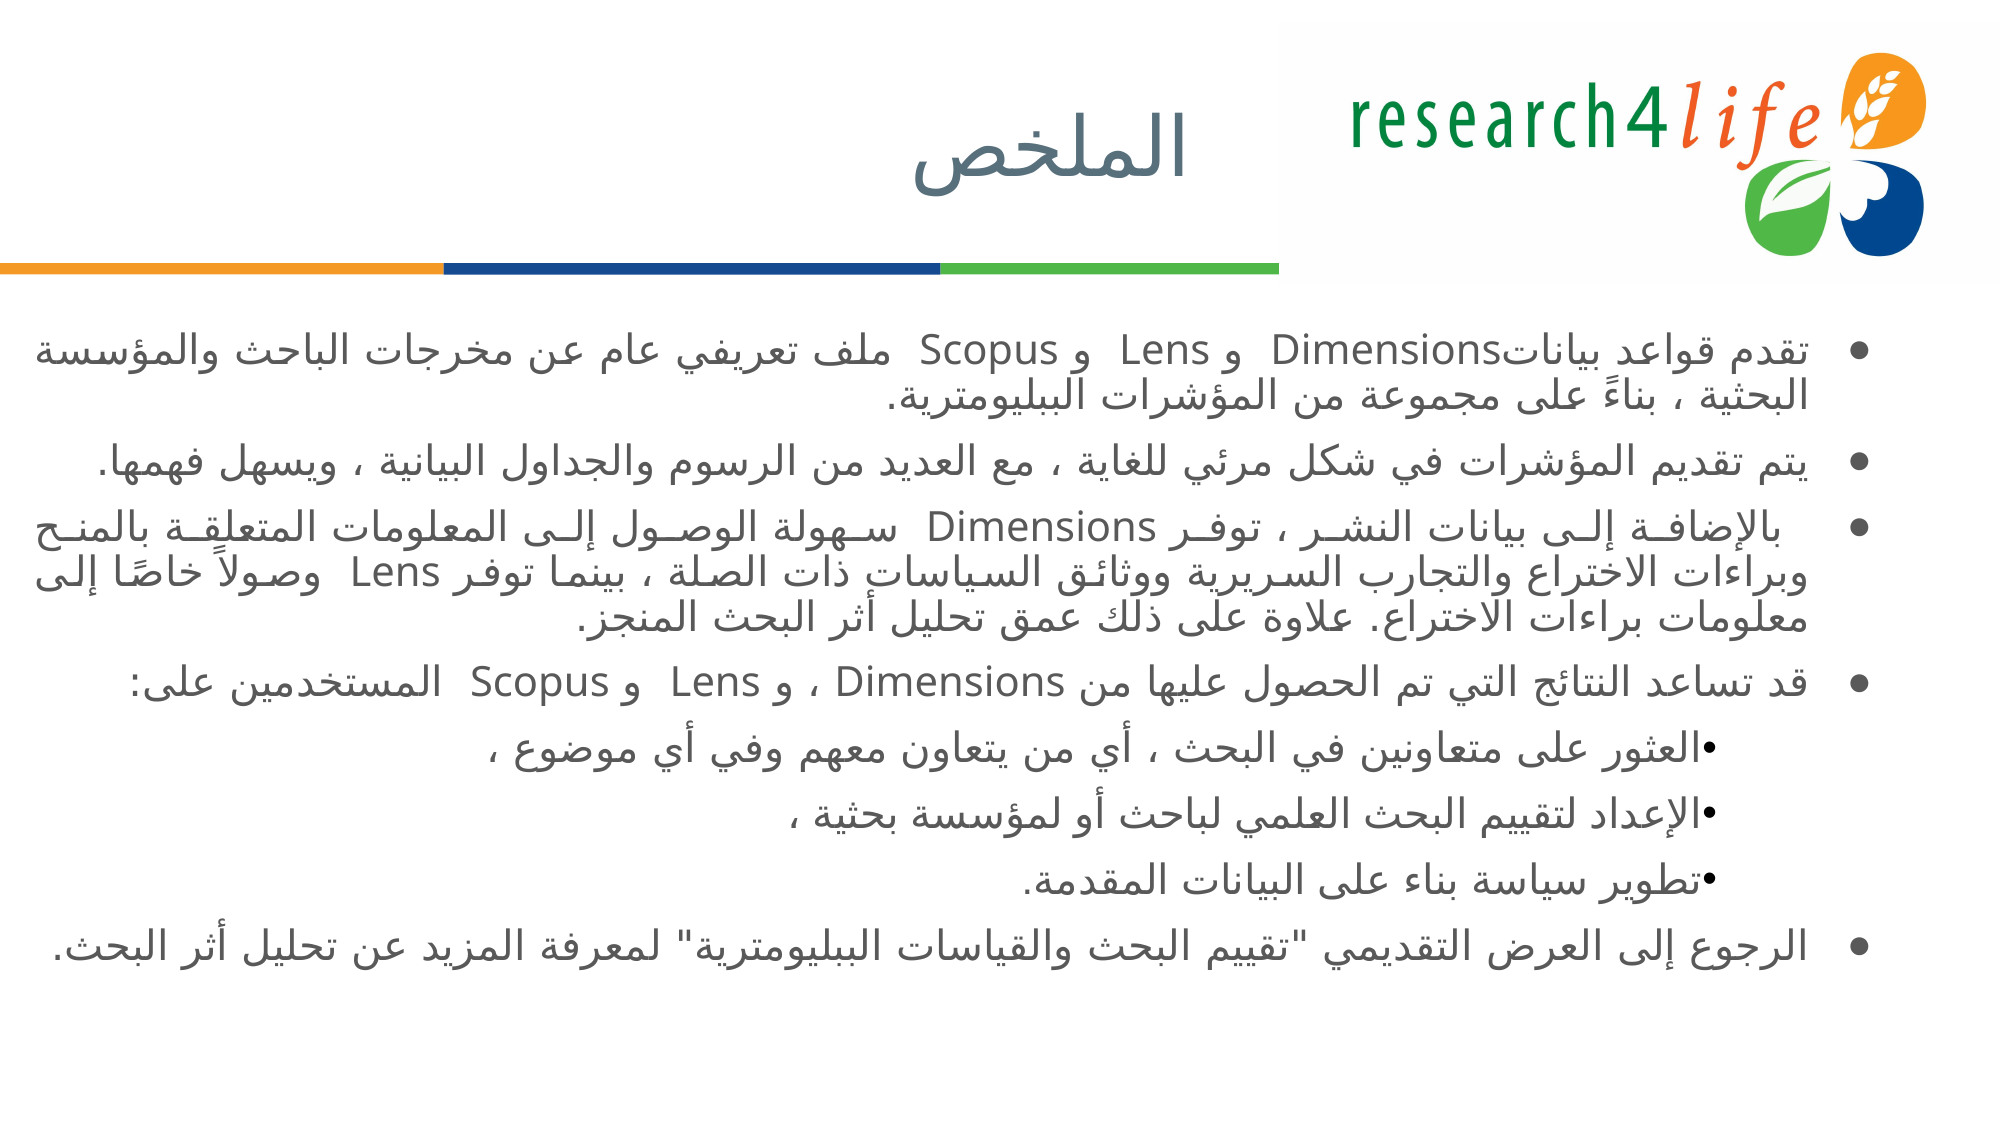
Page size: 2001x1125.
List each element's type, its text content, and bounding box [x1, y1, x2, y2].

list تقدم قواعد بياناتDimensions و Lens و Scopus ملف تعريفي عام عن مخرجات الباحث والمؤسسة البحثية ، بناءً على مجموعة من المؤشرات الببليومترية. يتم تقديم المؤشرات في شكل مرئي للغاية ، مع العديد من الرسوم والجداول البيانية ، ويسهل فهمها. بالإضافة إلى بيانات النشر ، توفر Dimensions سهولة الوصول إلى المعلومات المتعلقة بالمنح وبراءات الاختراع والتجارب السريرية ووثائق السياسات ذات الصلة ، بينما توفر Lens وصولاً خاصًا إلى معلومات براءات الاختراع. علاوة على ذلك عمق تحليل أثر البحث المنجز. قد تساعد النتائج التي تم الحصول عليها من Dimensions ، و Lens و Scopus المستخدمين على: العثور على متعاونين في البحث ، أي من يتعاون معهم وفي أي موضوع ، الإعداد لتقييم البحث العلمي لباحث أو لمؤسسة بحثية ، تطوير سياسة بناء على البيانات المقدمة. الرجوع إلى العرض التقديمي "تقييم البحث والقياسات الببليومترية" لمعرفة المزيد عن تحليل أثر البحث. [19, 320, 1900, 1122]
title الملخص [460, 96, 1206, 275]
picture [1279, 22, 2000, 285]
